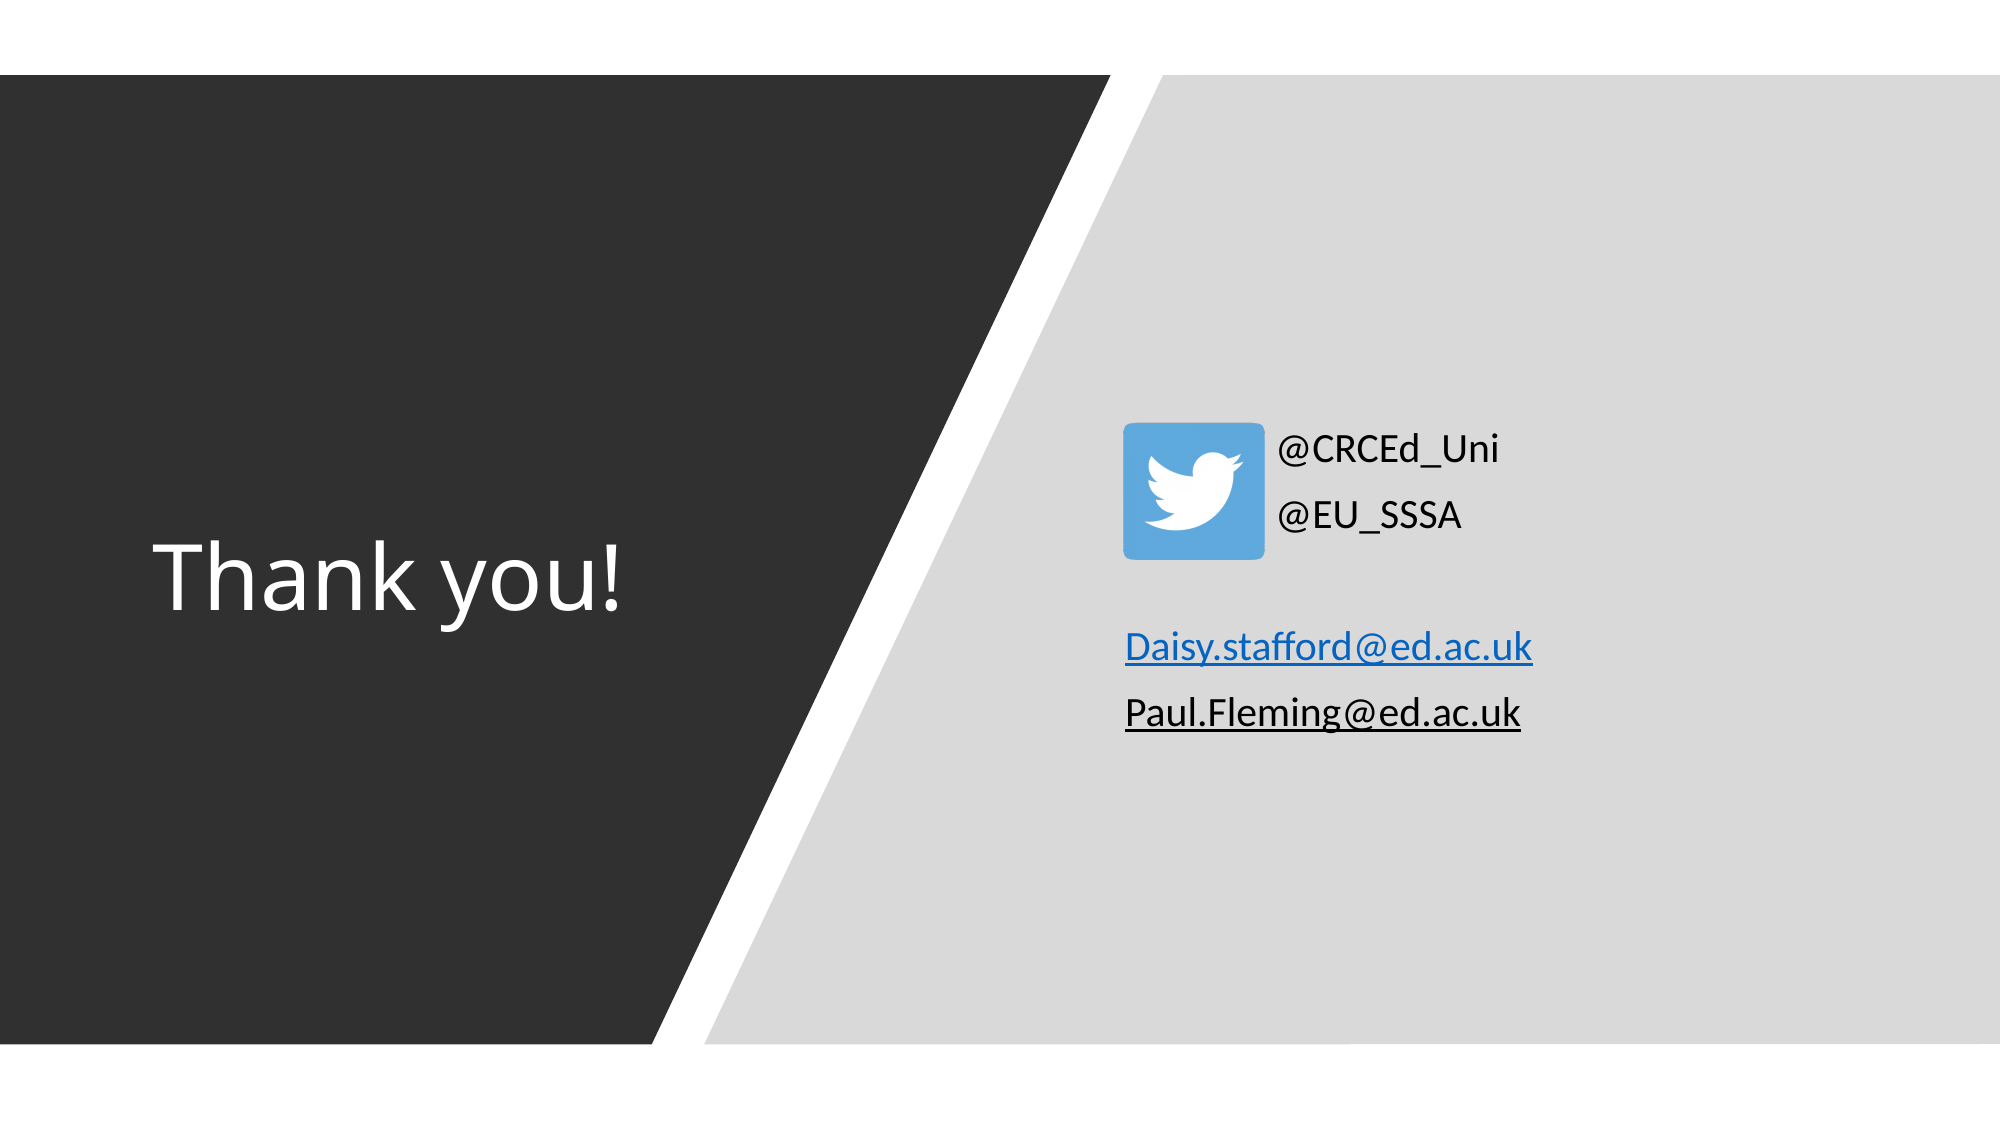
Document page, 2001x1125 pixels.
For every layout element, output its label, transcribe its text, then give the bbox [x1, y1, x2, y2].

text_box [702, 73, 2000, 1046]
subtitle @CRCEd_Uni @EU_SSSA Daisy.stafford@ed.ac.uk Paul.Fleming@ed.ac.uk [1110, 218, 1862, 944]
text_box [0, 74, 1113, 1046]
text_box [0, 0, 2000, 1125]
title Thank you! [137, 280, 701, 882]
picture [1122, 422, 1266, 560]
